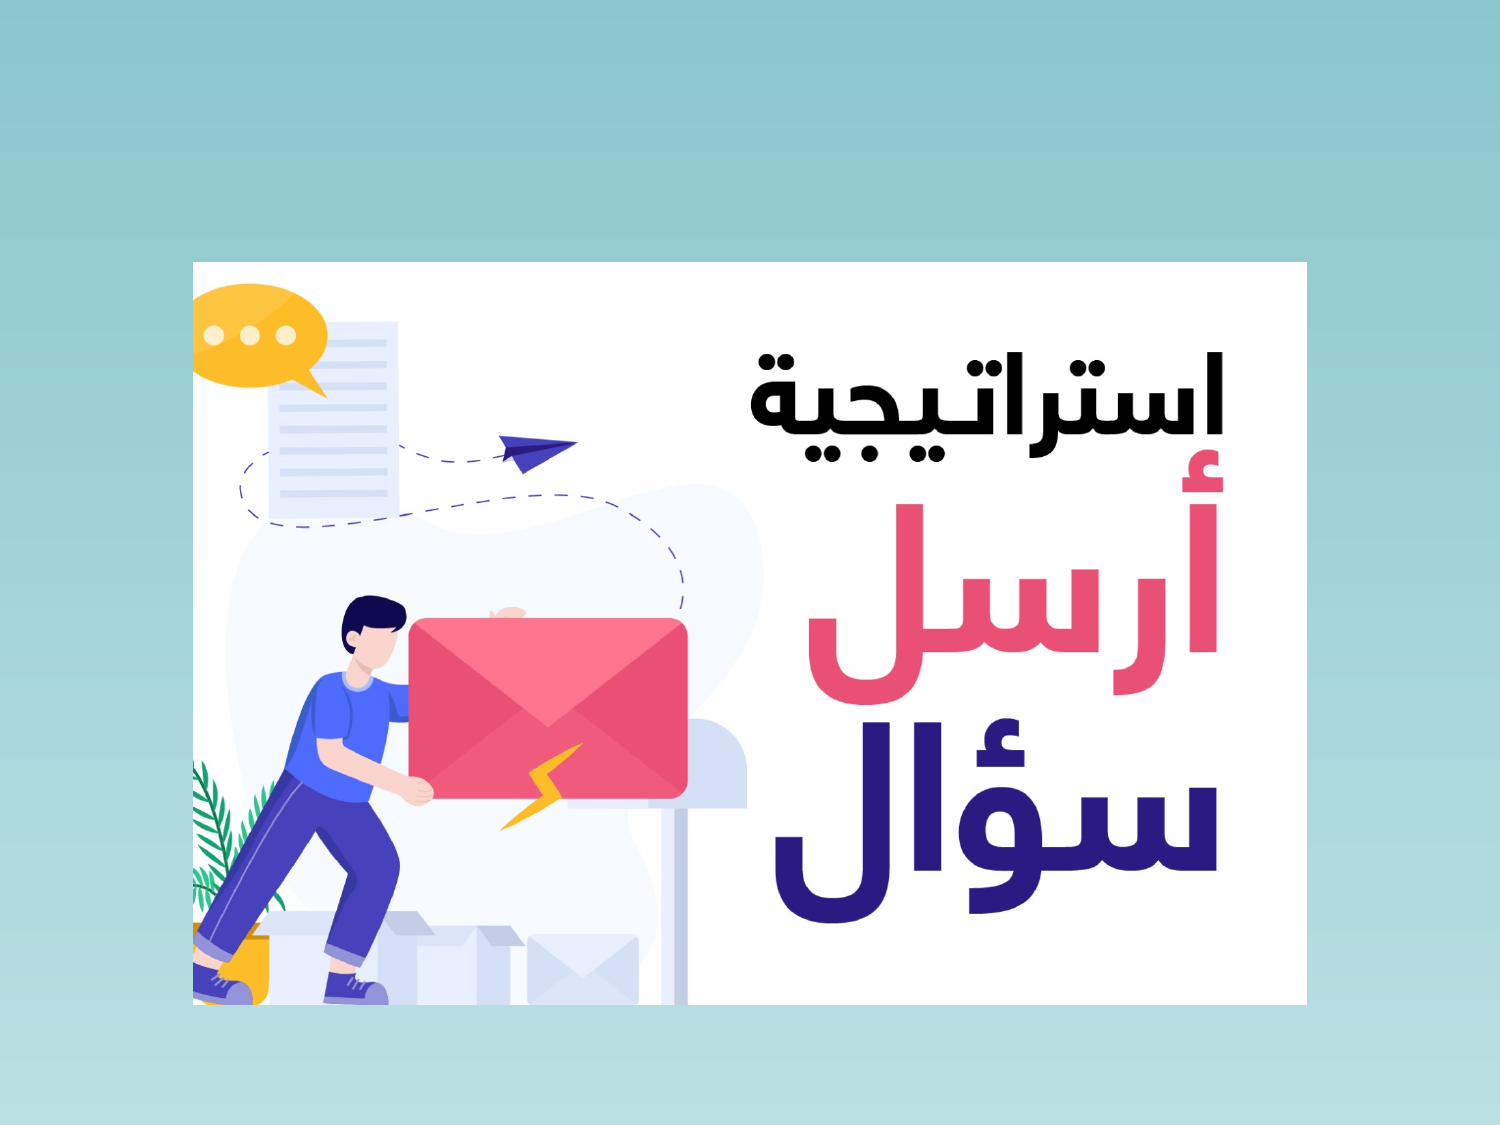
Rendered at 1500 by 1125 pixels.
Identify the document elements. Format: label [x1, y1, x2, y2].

picture [193, 262, 1307, 1005]
